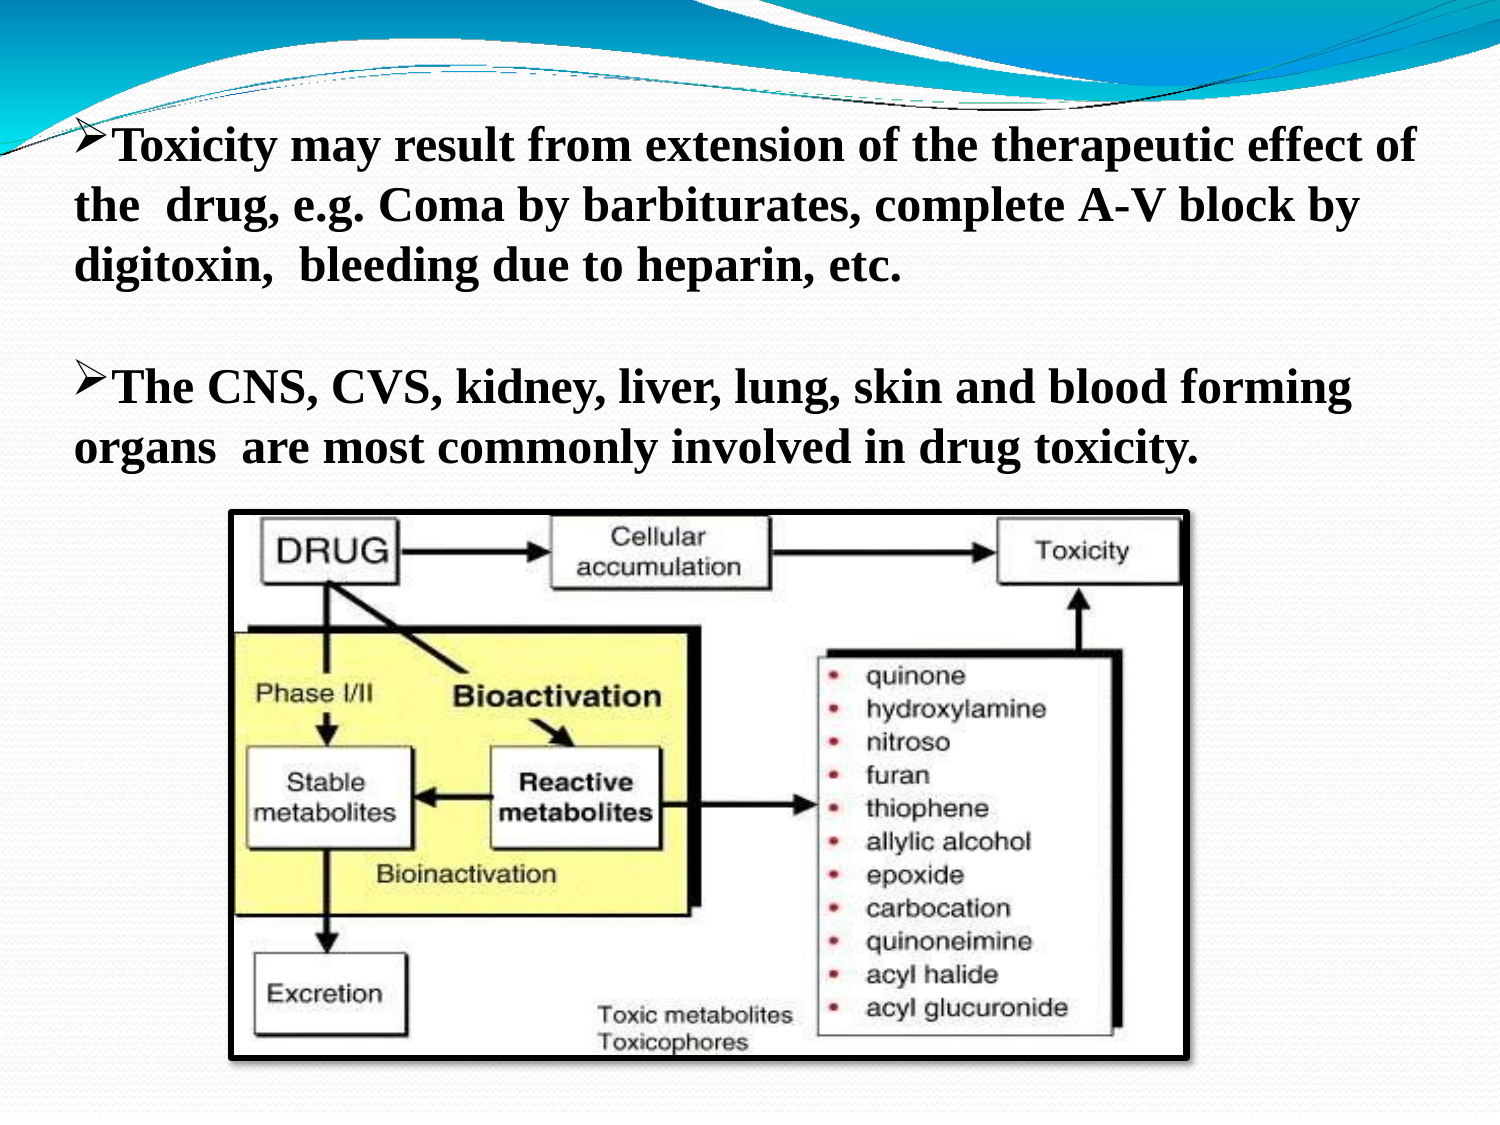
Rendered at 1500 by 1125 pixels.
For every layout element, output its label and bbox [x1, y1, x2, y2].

text_box [223, 504, 1204, 1075]
text_box [0, 0, 1500, 1113]
